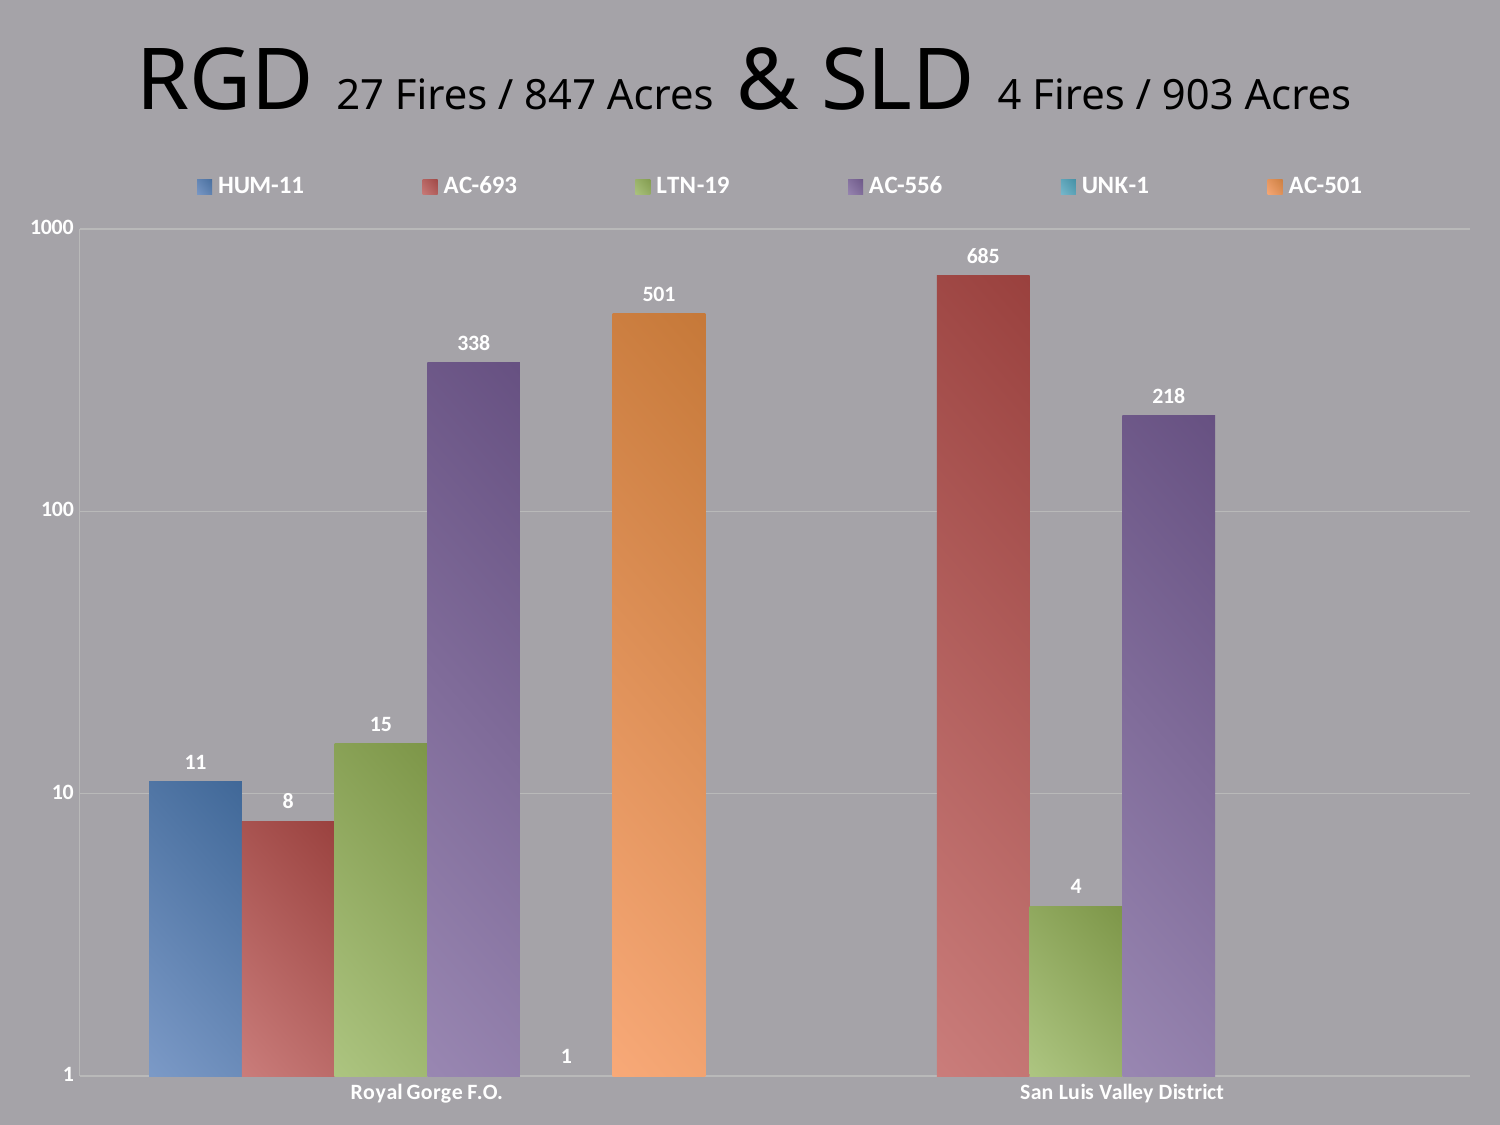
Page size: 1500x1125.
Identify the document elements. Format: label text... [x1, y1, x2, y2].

title RGD 27 Fires / 847 Acres & SLD 4 Fires / 903 Acres [0, 12, 1488, 138]
chart [0, 149, 1500, 1125]
